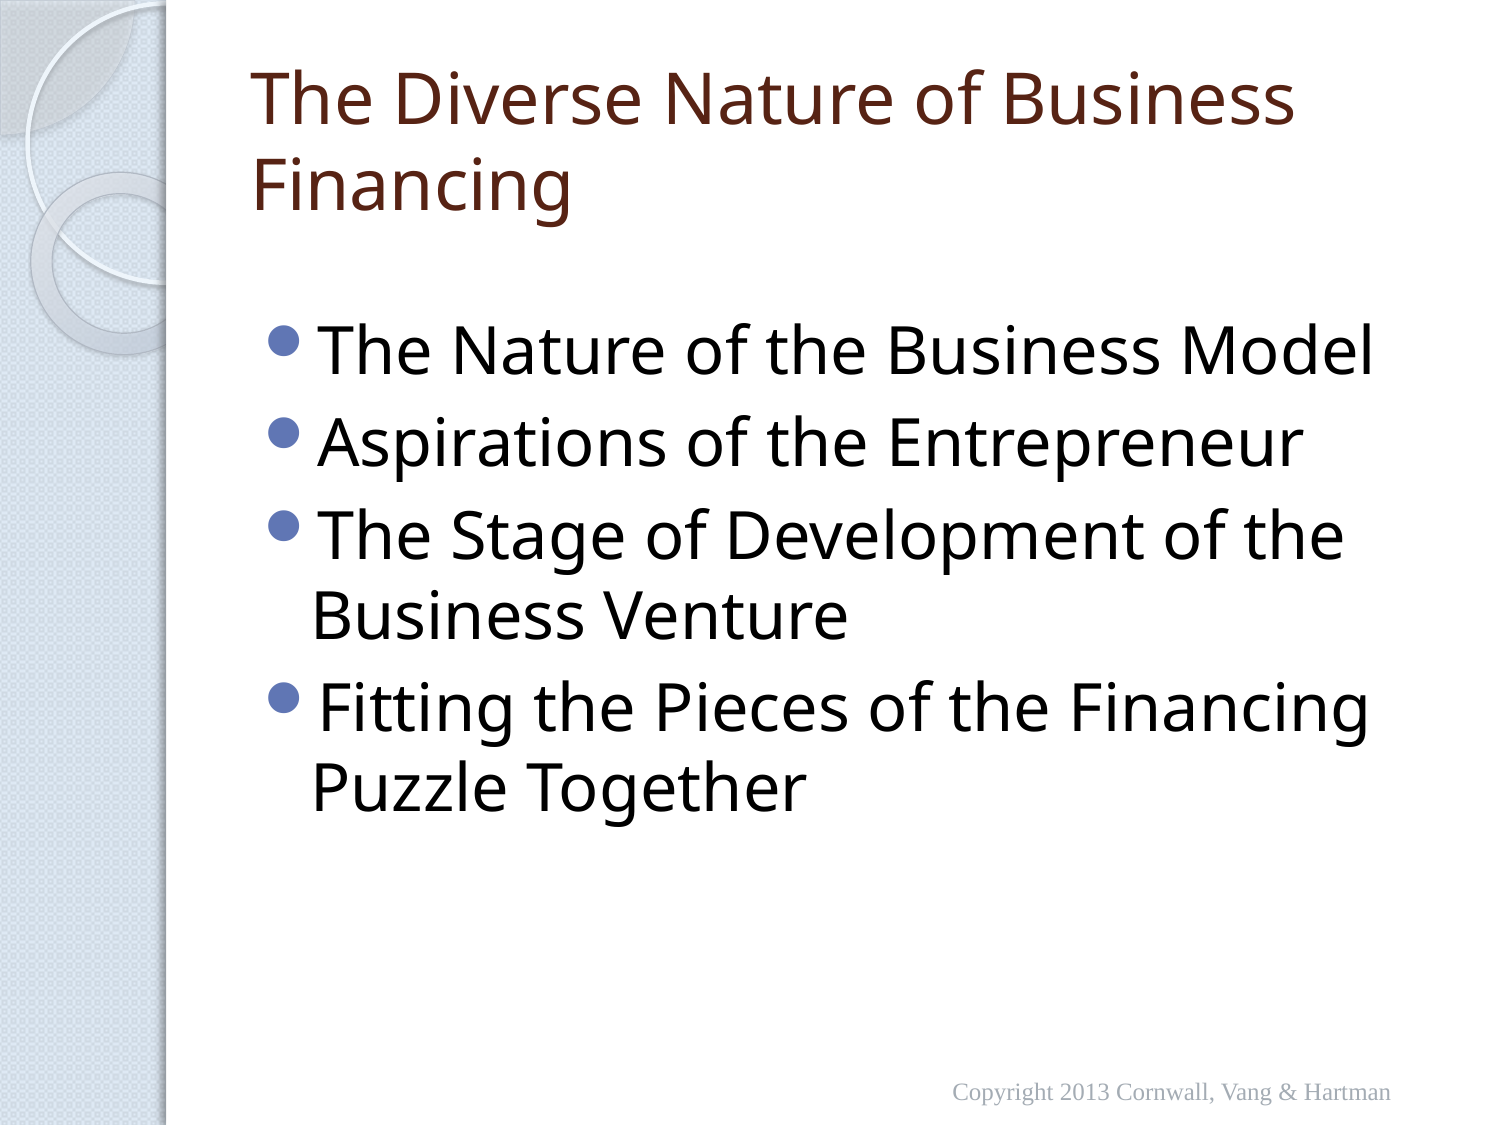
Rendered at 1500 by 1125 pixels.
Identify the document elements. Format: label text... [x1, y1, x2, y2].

title The Diverse Nature of Business Financing [235, 45, 1466, 233]
list The Nature of the Business Model Aspirations of the Entrepreneur The Stage of Development of the Business Venture Fitting the Pieces of the Financing Puzzle Together [235, 299, 1466, 1025]
footer Copyright 2013 Cornwall, Vang & Hartman [937, 1034, 1413, 1113]
